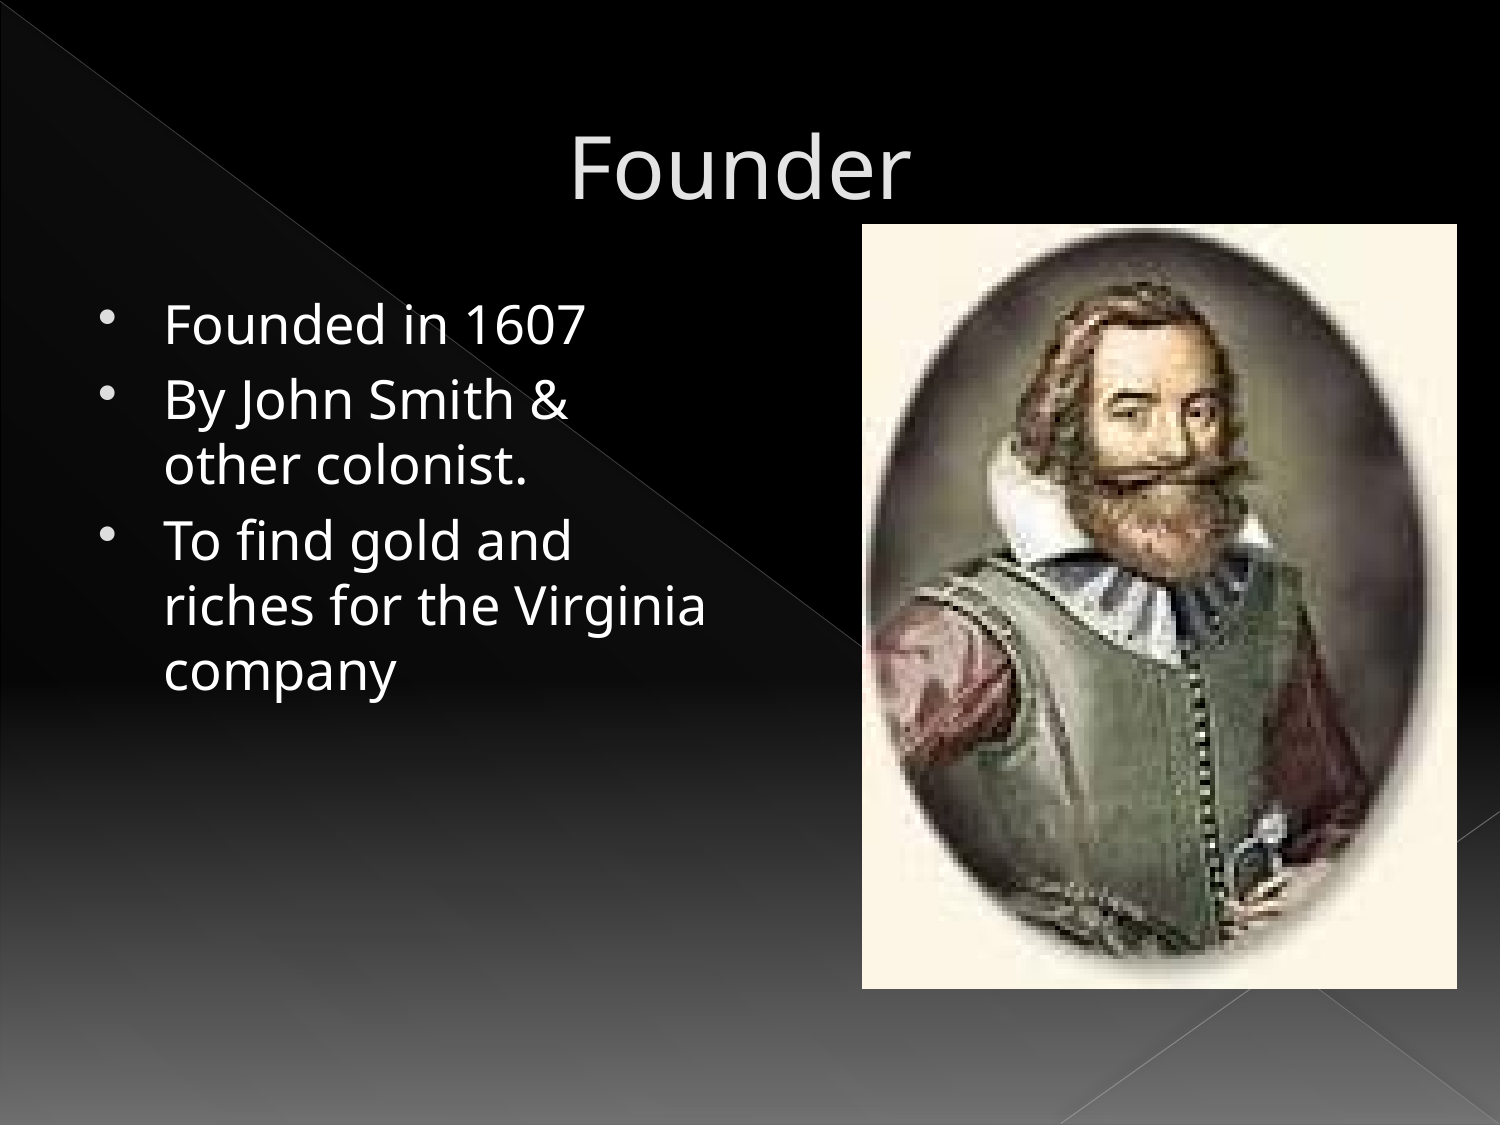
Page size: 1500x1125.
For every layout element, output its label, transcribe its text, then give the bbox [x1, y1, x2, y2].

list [862, 224, 1457, 989]
title Founder [75, 50, 1425, 280]
list Founded in 1607 By John Smith & other colonist. To find gold and riches for the Virginia company [75, 282, 738, 1025]
